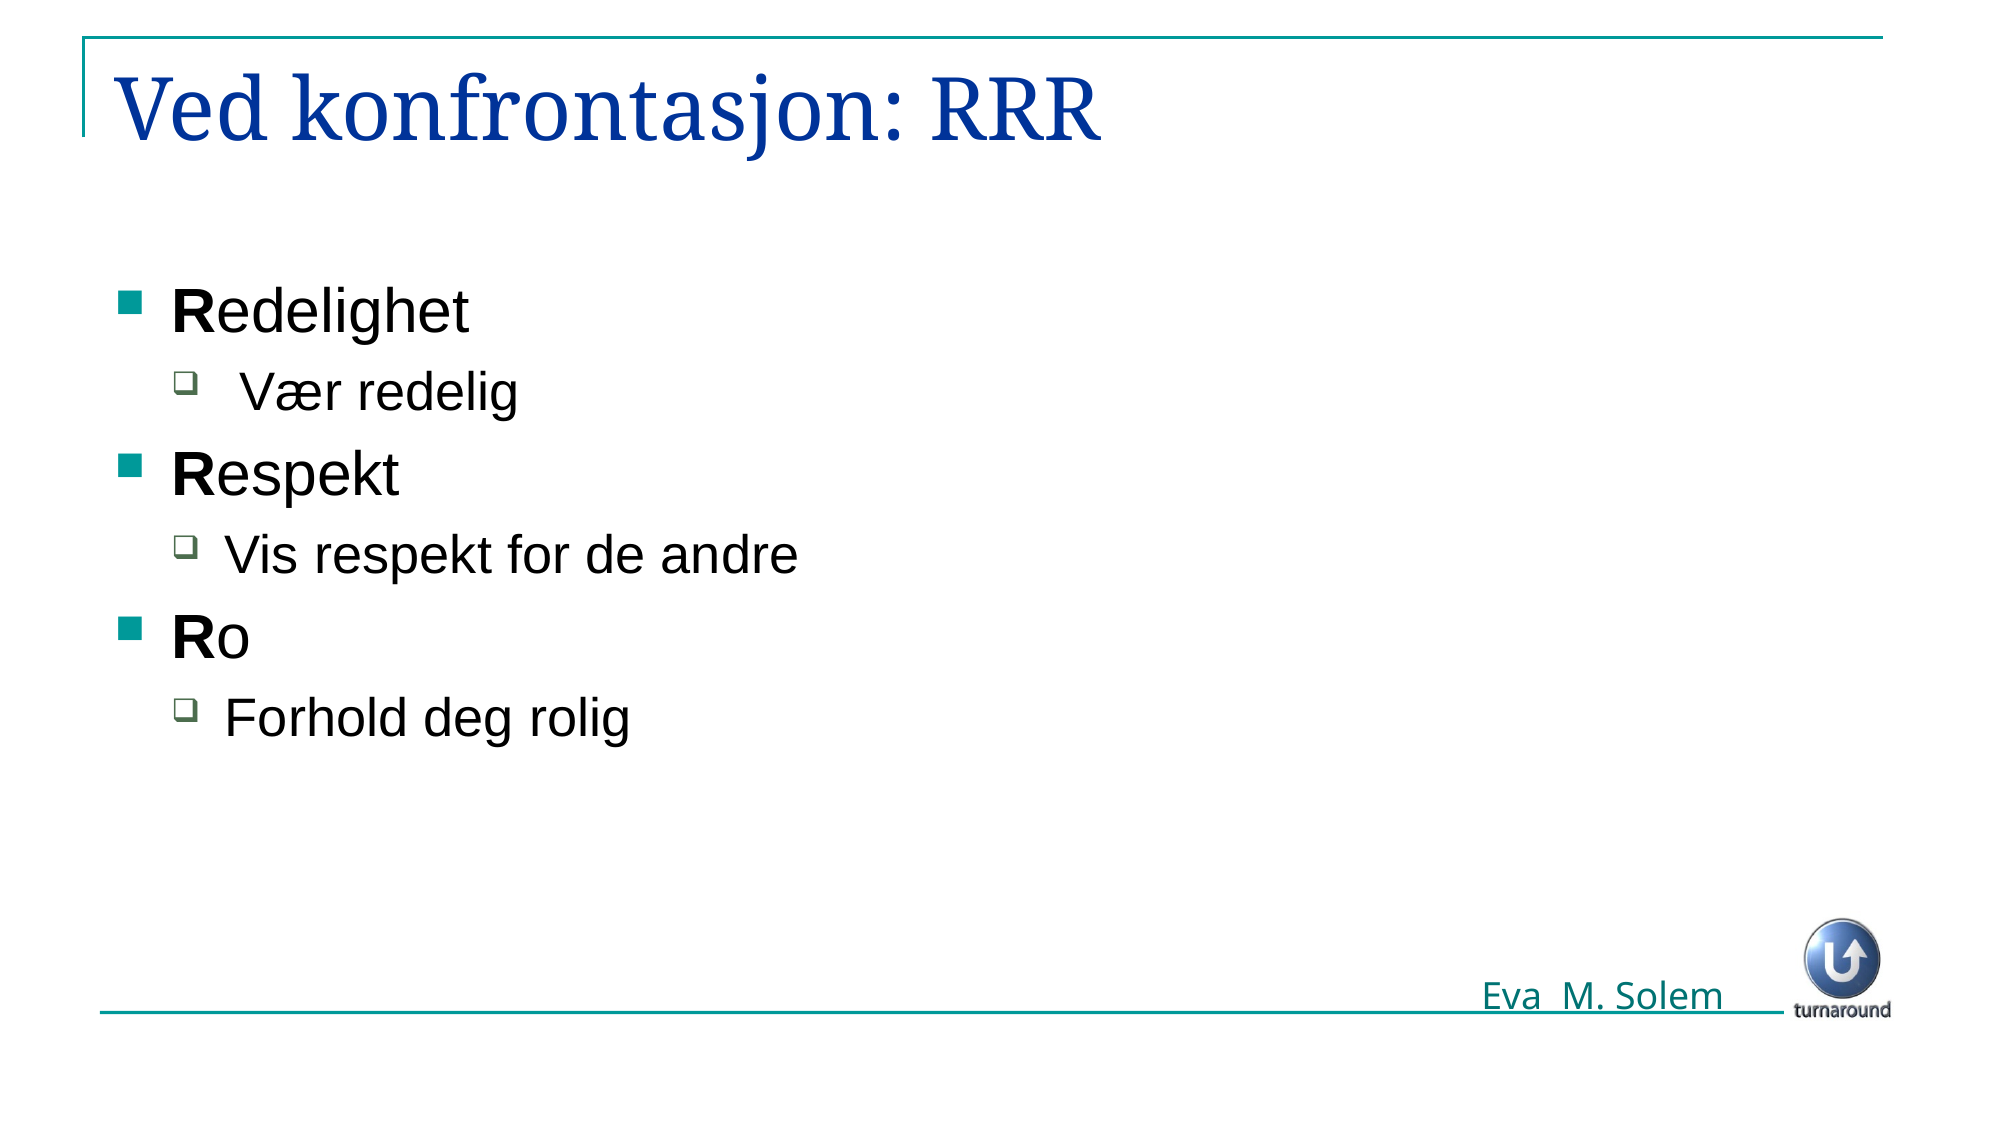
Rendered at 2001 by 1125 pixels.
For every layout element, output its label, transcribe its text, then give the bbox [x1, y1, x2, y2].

title Ved konfrontasjon: RRR [99, 45, 1901, 233]
picture [1784, 889, 1901, 1032]
list Redelighet Vær redelig Respekt Vis respekt for de andre Ro Forhold deg rolig [99, 262, 1901, 1006]
text_box Eva M. Solem [1466, 964, 1778, 1025]
